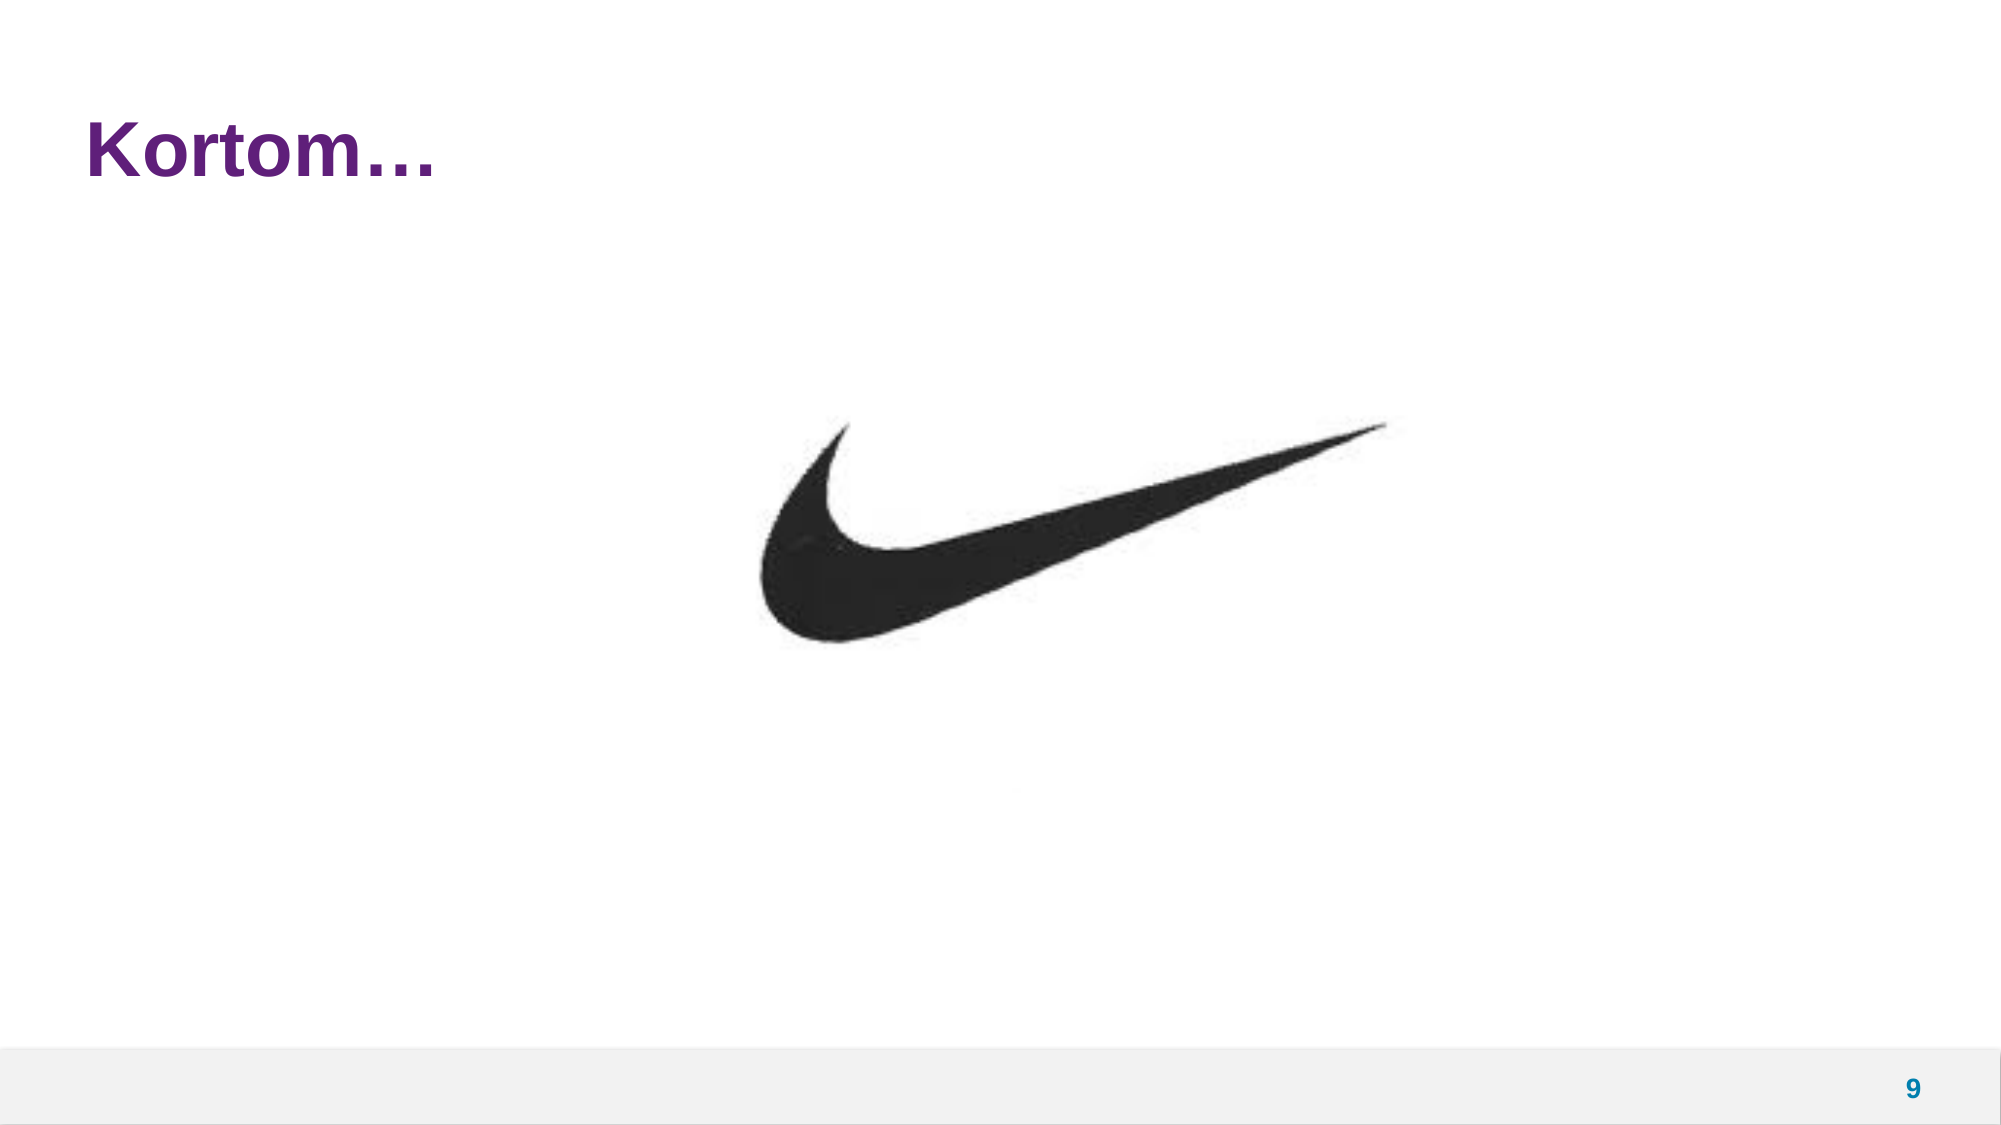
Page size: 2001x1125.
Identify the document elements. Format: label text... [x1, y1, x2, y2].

picture [641, 276, 1469, 793]
title Kortom… [70, 58, 1913, 232]
slide_number 9 [1866, 1050, 1961, 1125]
